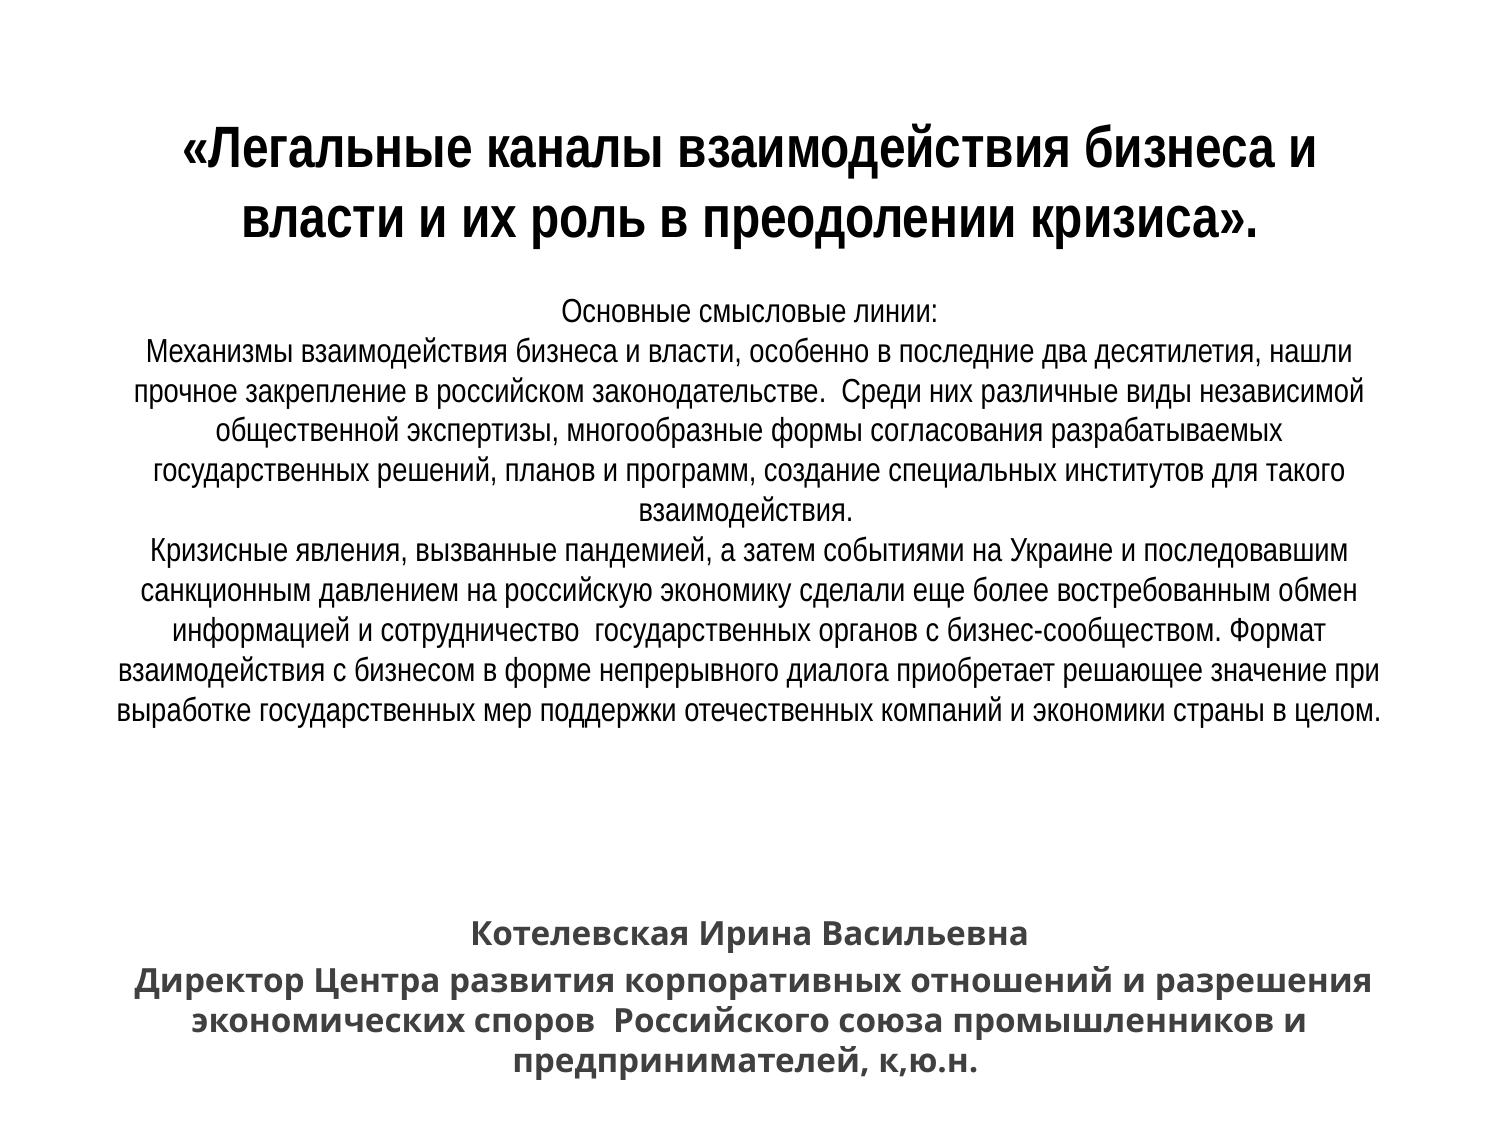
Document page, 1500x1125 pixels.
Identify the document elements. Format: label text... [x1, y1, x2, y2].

subtitle Котелевская Ирина Васильевна Директор Центра развития корпоративных отношений и разрешения экономических споров Российского союза промышленников и предпринимателей, к,ю.н. [41, 905, 1459, 1106]
title «Легальные каналы взаимодействия бизнеса и власти и их роль в преодолении кризиса». Основные смысловые линии: Механизмы взаимодействия бизнеса и власти, особенно в последние два десятилетия, нашли прочное закрепление в российском законодательстве. Среди них различные виды независимой общественной экспертизы, многообразные формы согласования разрабатываемых государственных решений, планов и программ, создание специальных институтов для такого взаимодействия. Кризисные явления, вызванные пандемией, а затем событиями на Украине и последовавшим санкционным давлением на российскую экономику сделали еще более востребованным обмен информацией и сотрудничество государственных органов с бизнес-сообществом. Формат взаимодействия с бизнесом в форме непрерывного диалога приобретает решающее значение при выработке государственных мер поддержки отечественных компаний и экономики страны в целом. [88, 54, 1412, 823]
